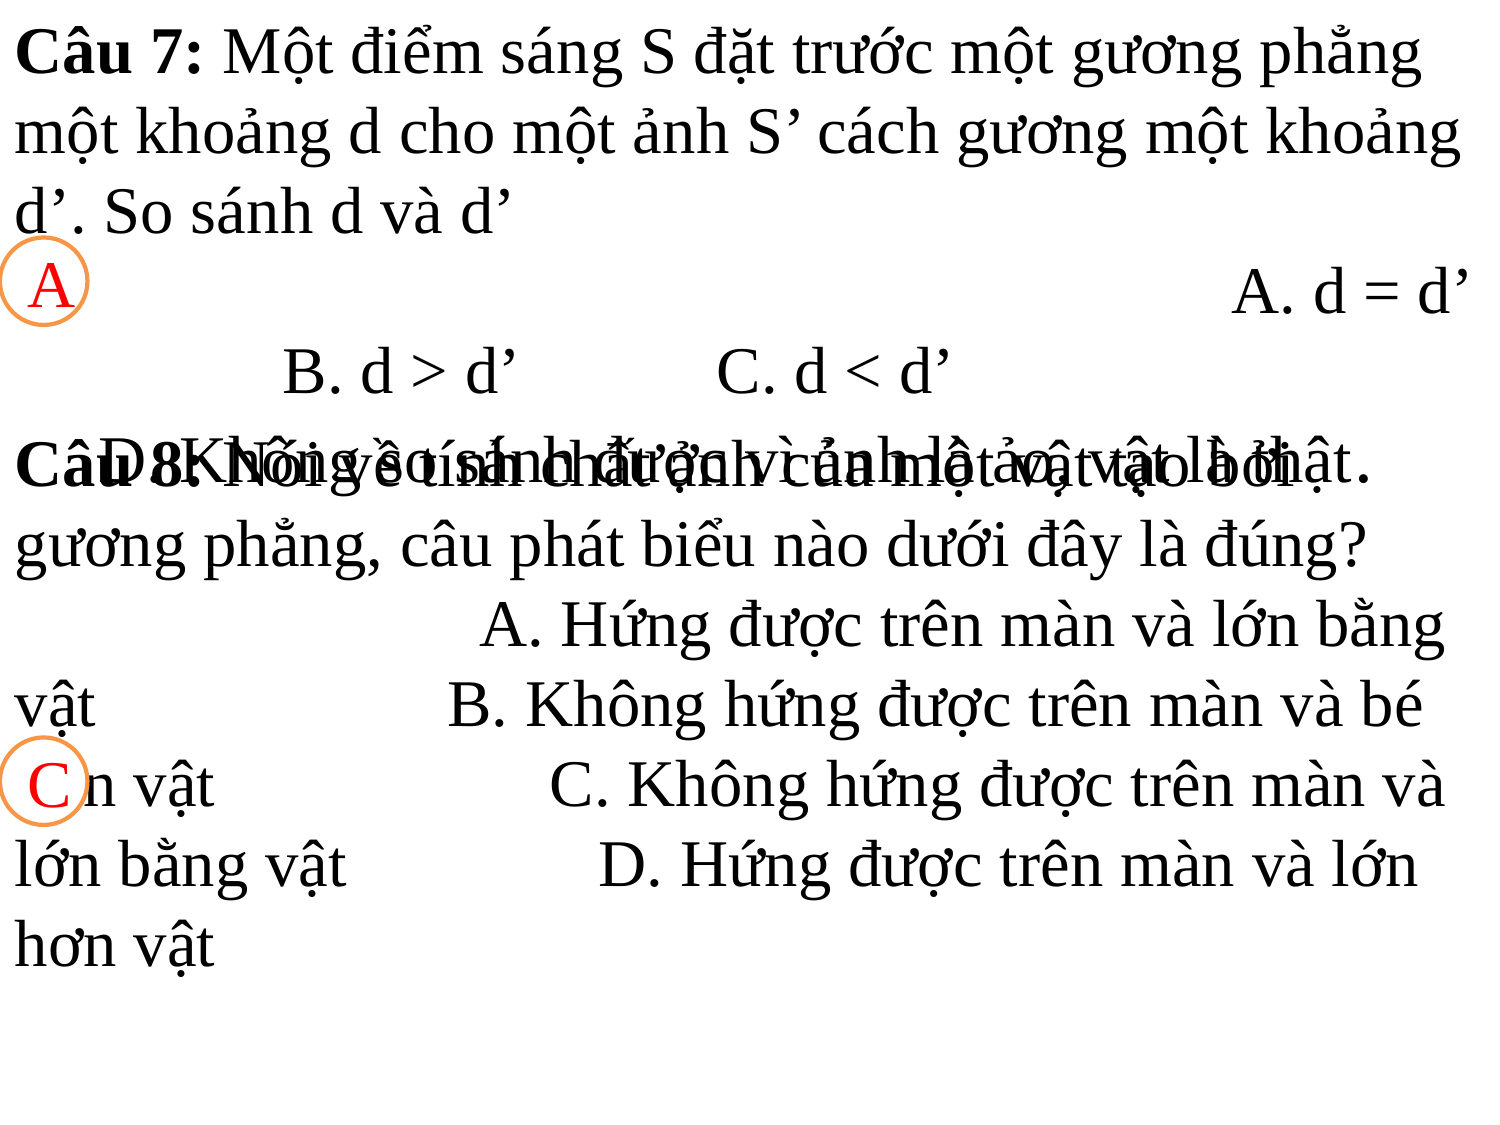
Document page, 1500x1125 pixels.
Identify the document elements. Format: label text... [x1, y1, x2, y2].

text_box C [0, 735, 90, 828]
text_box Câu 8: Nói về tính chất ảnh của một vật tạo bởi gương phẳng, câu phát biểu nào dưới đây là đúng? A. Hứng được trên màn và lớn bằng vật B. Không hứng được trên màn và bé hơn vật C. Không hứng được trên màn và lớn bằng vật D. Hứng được trên màn và lớn hơn vật [0, 412, 1500, 987]
text_box Câu 7: Một điểm sáng S đặt trước một gương phẳng một khoảng d cho một ảnh S’ cách gương một khoảng d’. So sánh d và d’ A. d = d’ B. d > d’ C. d < d’ D. Không so sánh được vì ảnh là ảo, vật là thật. [0, 0, 1500, 412]
text_box A [0, 235, 90, 328]
